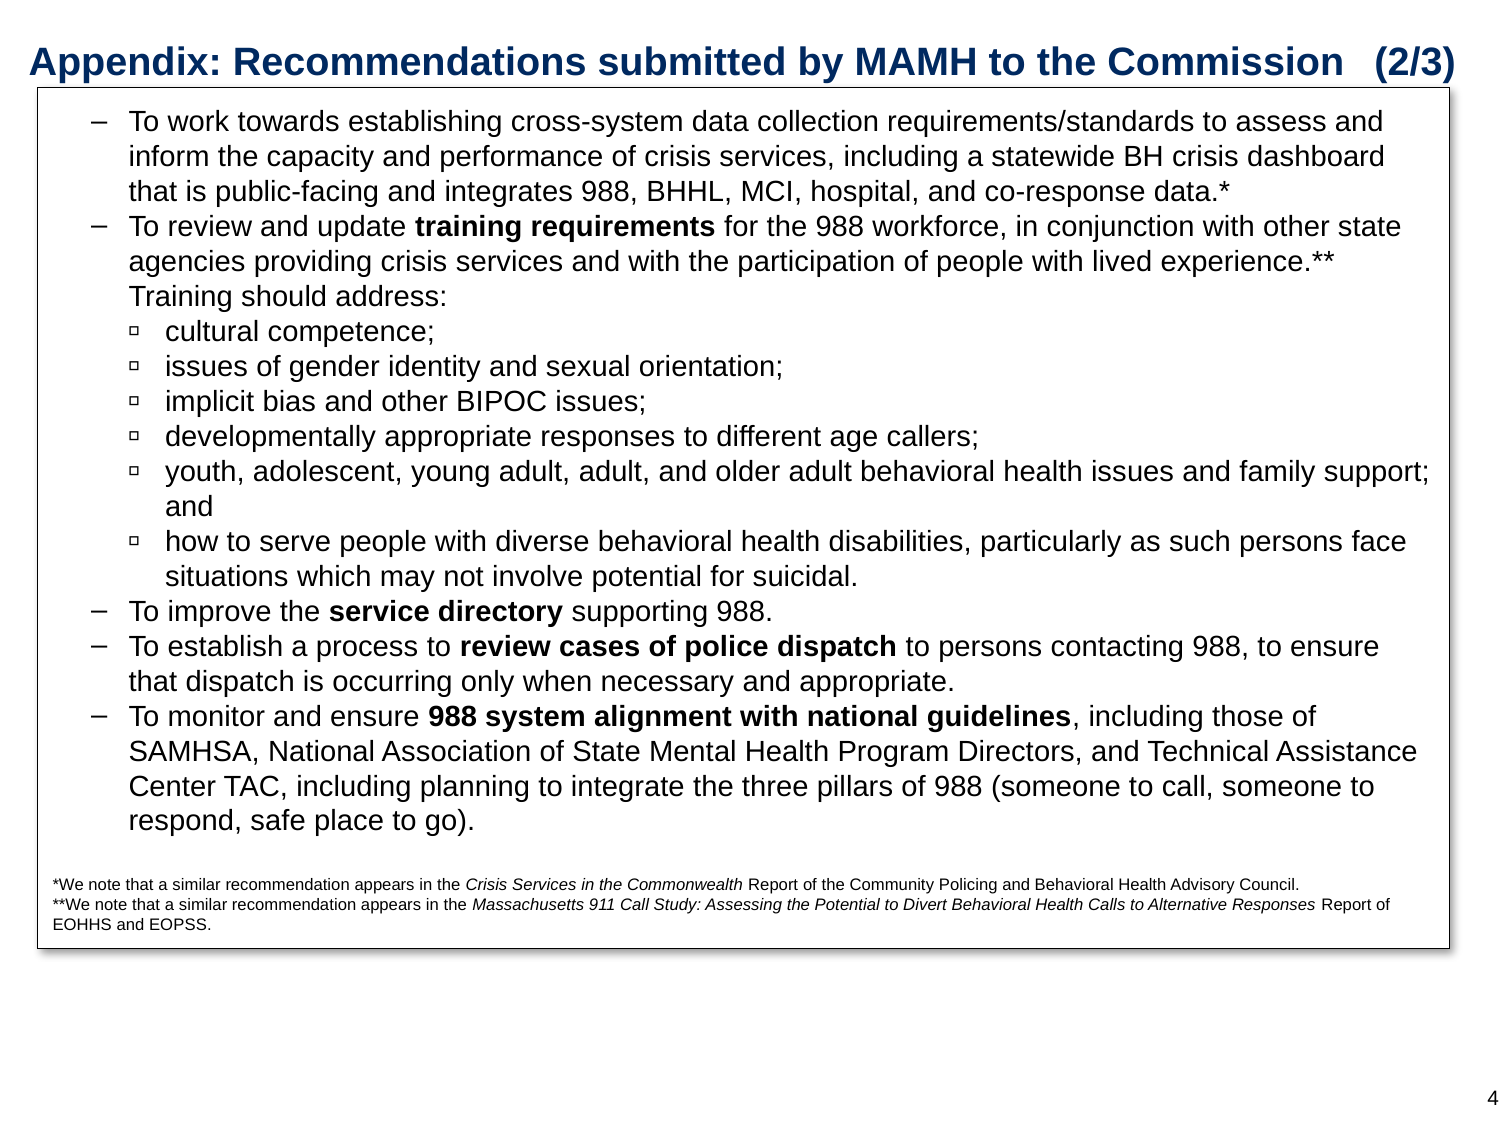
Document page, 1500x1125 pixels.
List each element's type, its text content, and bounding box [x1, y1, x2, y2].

title Appendix: Recommendations submitted by MAMH to the Commission (2/3) [28, 35, 1466, 84]
text_box To work towards establishing cross-system data collection requirements/standards to assess and inform the capacity and performance of crisis services, including a statewide BH crisis dashboard that is public-facing and integrates 988, BHHL, MCI, hospital, and co-response data.* To review and update training requirements for the 988 workforce, in conjunction with other state agencies providing crisis services and with the participation of people with lived experience.** Training should address: cultural competence; issues of gender identity and sexual orientation; implicit bias and other BIPOC issues; developmentally appropriate responses to different age callers; youth, adolescent, young adult, adult, and older adult behavioral health issues and family support; and how to serve people with diverse behavioral health disabilities, particularly as such persons face situations which may not involve potential for suicidal. To improve the service directory supporting 988. To establish a process to review cases of police dispatch to persons contacting 988, to ensure that dispatch is occurring only when necessary and appropriate. To monitor and ensure 988 system alignment with national guidelines, including those of SAMHSA, National Association of State Mental Health Program Directors, and Technical Assistance Center TAC, including planning to integrate the three pillars of 988 (someone to call, someone to respond, safe place to go). *We note that a similar recommendation appears in the Crisis Services in the Commonwealth Report of the Community Policing and Behavioral Health Advisory Council. **We note that a similar recommendation appears in the Massachusetts 911 Call Study: Assessing the Potential to Divert Behavioral Health Calls to Alternative Responses Report of EOHHS and EOPSS. [37, 87, 1450, 949]
